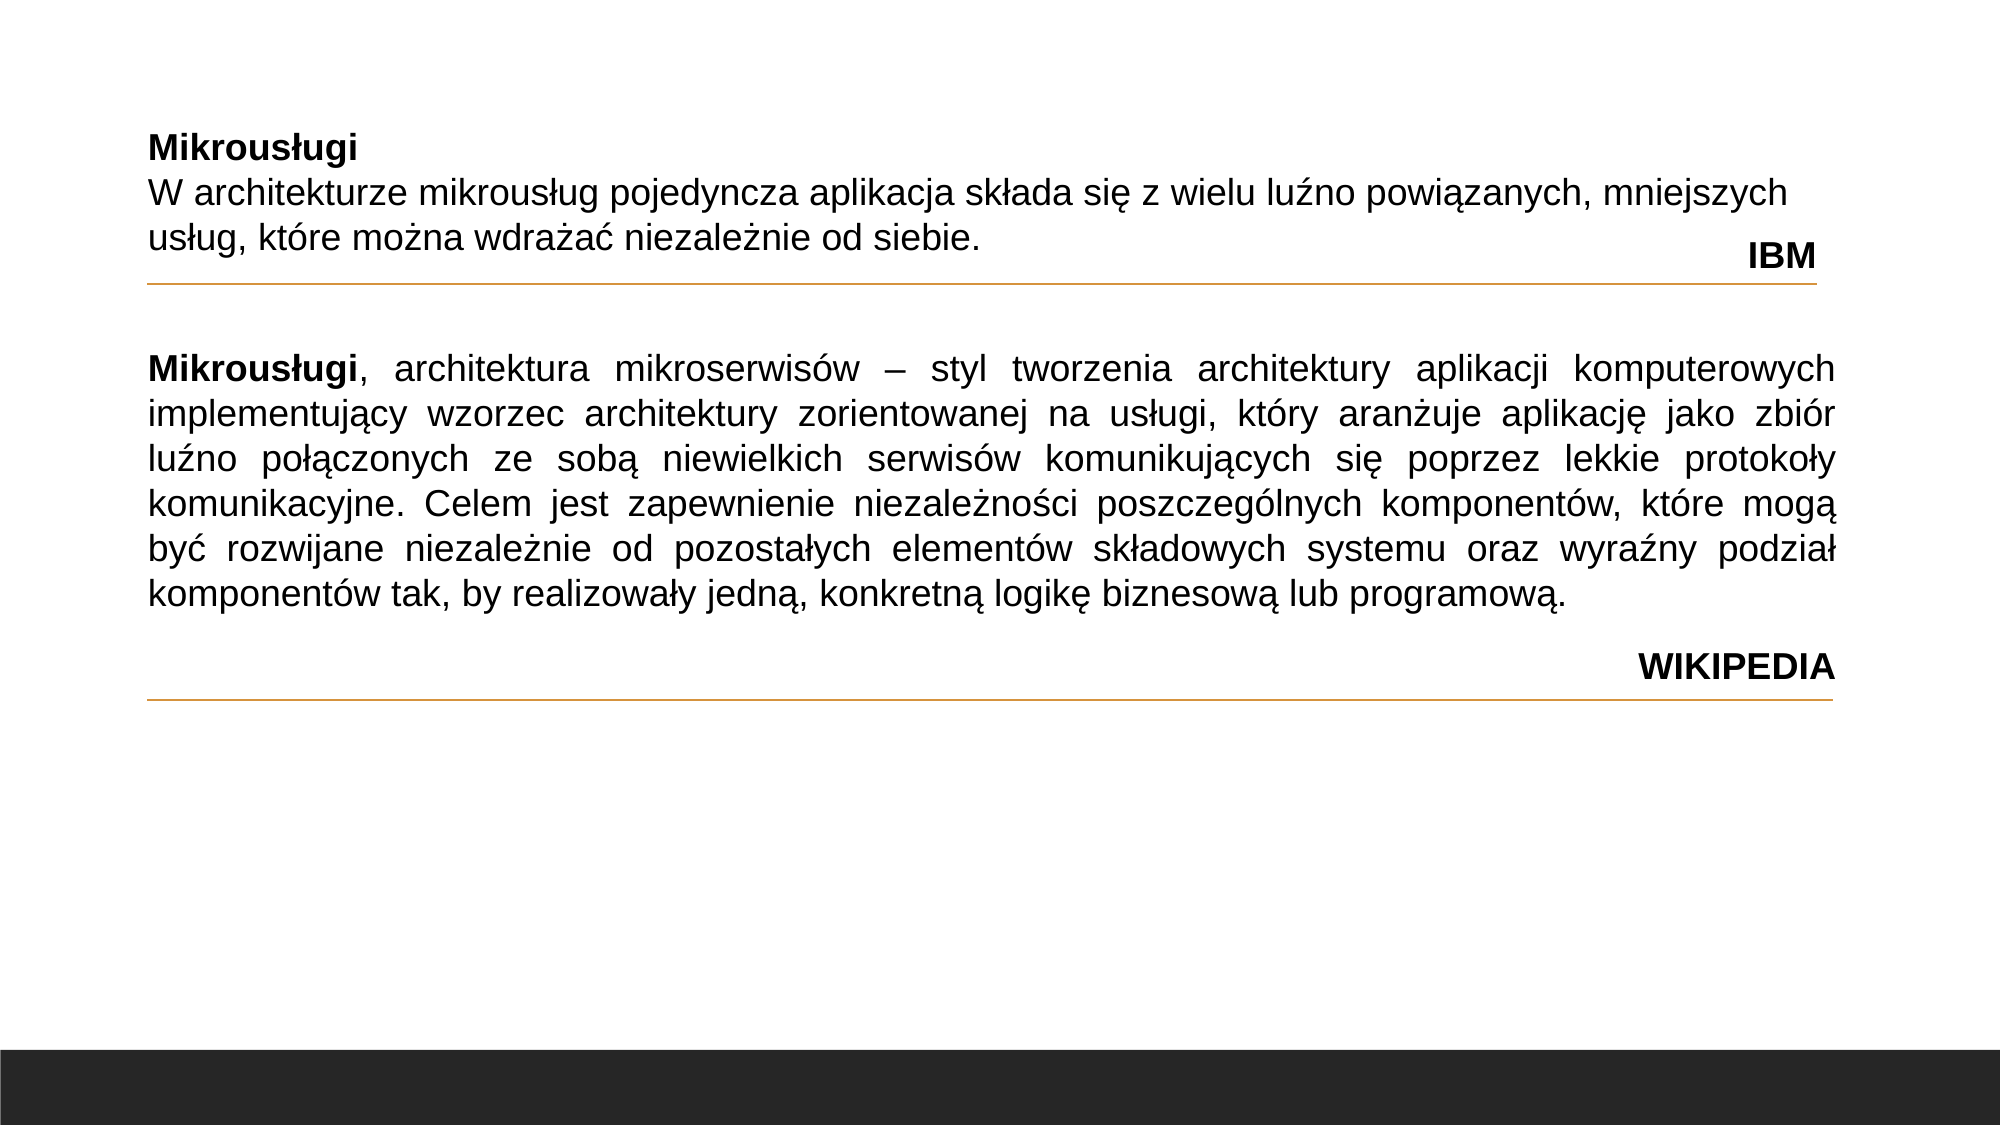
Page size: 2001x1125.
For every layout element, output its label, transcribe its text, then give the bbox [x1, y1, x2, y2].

text_box Mikrousługi, architektura mikroserwisów – styl tworzenia architektury aplikacji komputerowych implementujący wzorzec architektury zorientowanej na usługi, który aranżuje aplikację jako zbiór luźno połączonych ze sobą niewielkich serwisów komunikujących się poprzez lekkie protokoły komunikacyjne. Celem jest zapewnienie niezależności poszczególnych komponentów, które mogą być rozwijane niezależnie od pozostałych elementów składowych systemu oraz wyraźny podział komponentów tak, by realizowały jedną, konkretną logikę biznesową lub programową. [132, 336, 1852, 667]
text_box WIKIPEDIA [1599, 634, 1852, 695]
text_box Mikrousługi W architekturze mikrousług pojedyncza aplikacja składa się z wielu luźno powiązanych, mniejszych usług, które można wdrażać niezależnie od siebie. [132, 115, 1894, 311]
text_box IBM [1699, 223, 1832, 284]
